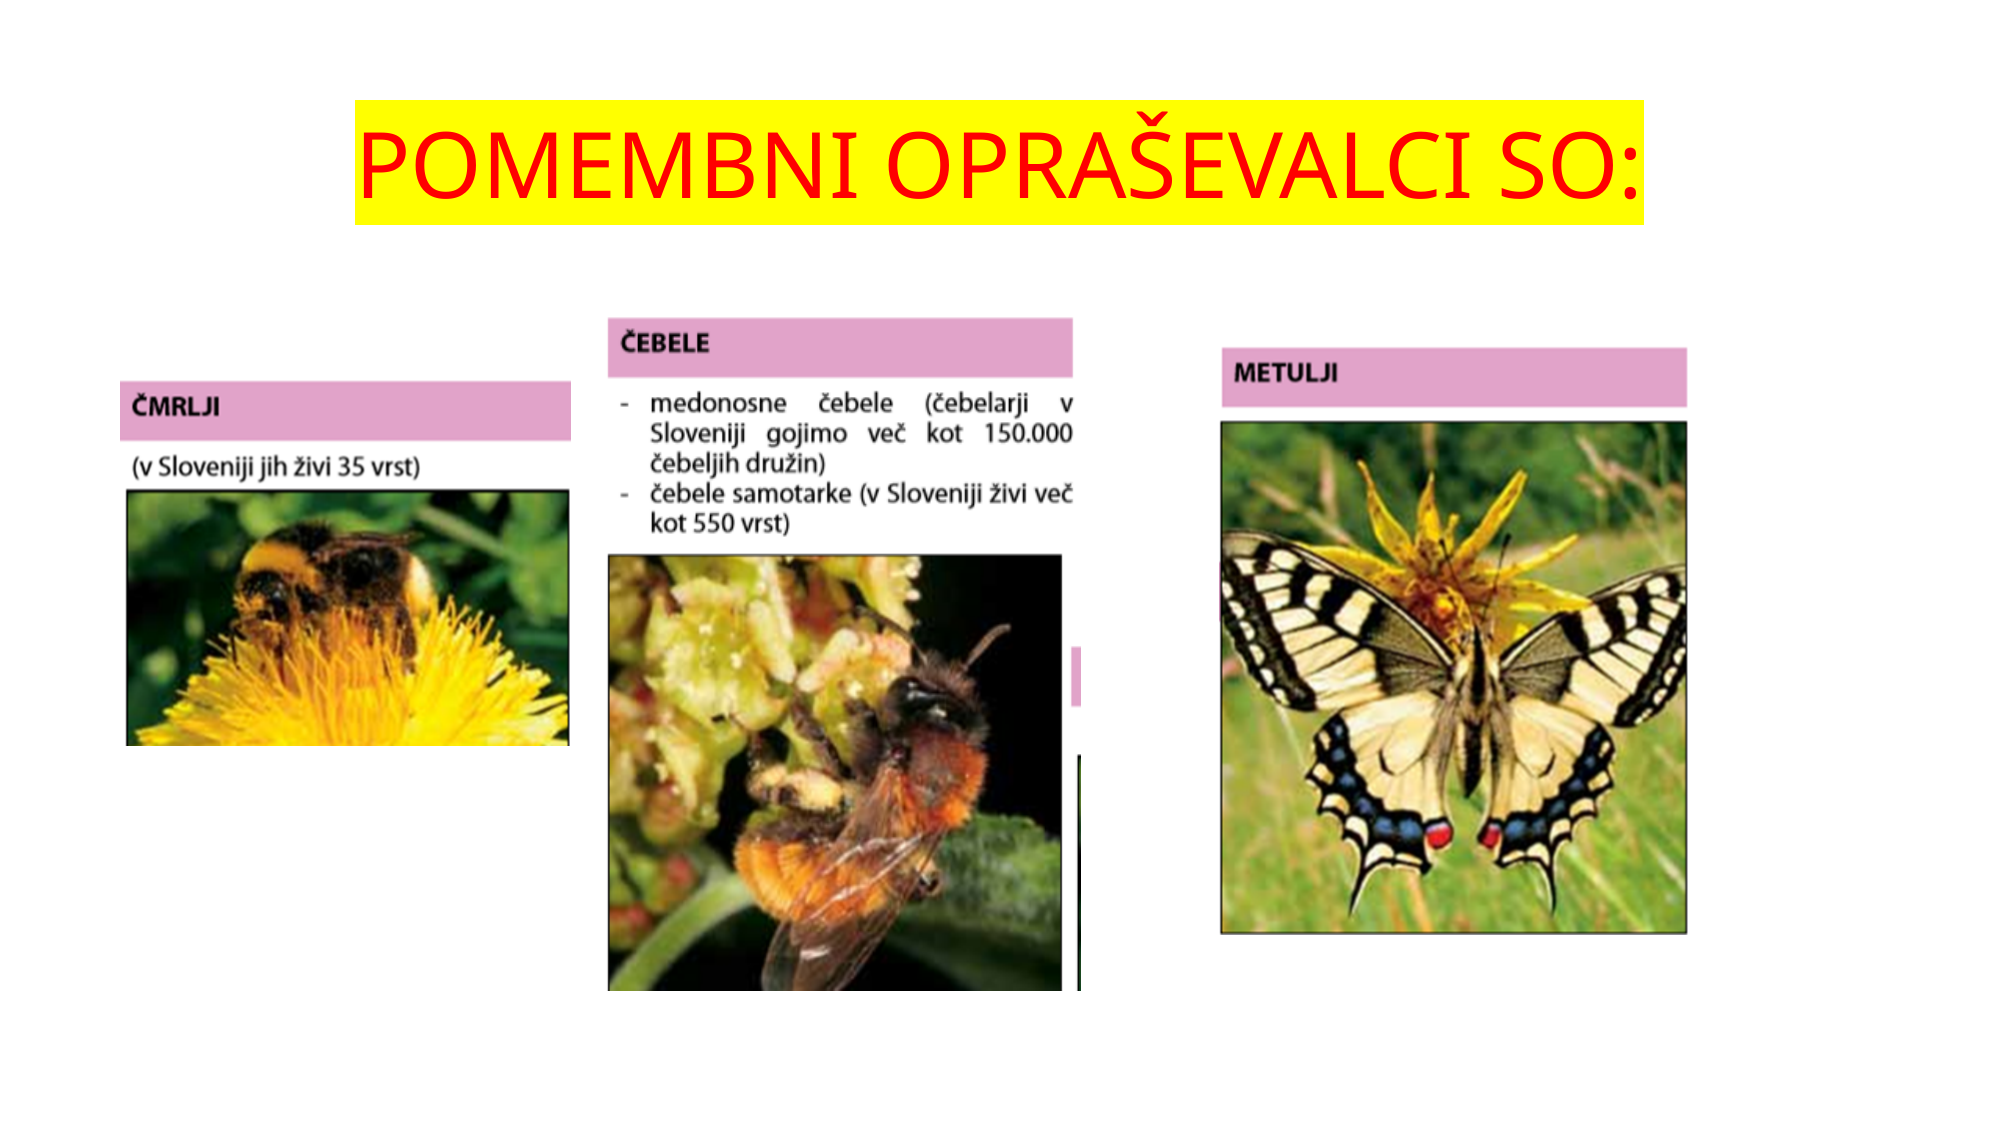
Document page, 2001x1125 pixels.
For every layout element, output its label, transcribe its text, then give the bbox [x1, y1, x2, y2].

picture [120, 379, 571, 746]
picture [1219, 344, 1692, 935]
title POMEMBNI OPRAŠEVALCI SO: [137, 59, 1863, 278]
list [602, 313, 1081, 991]
